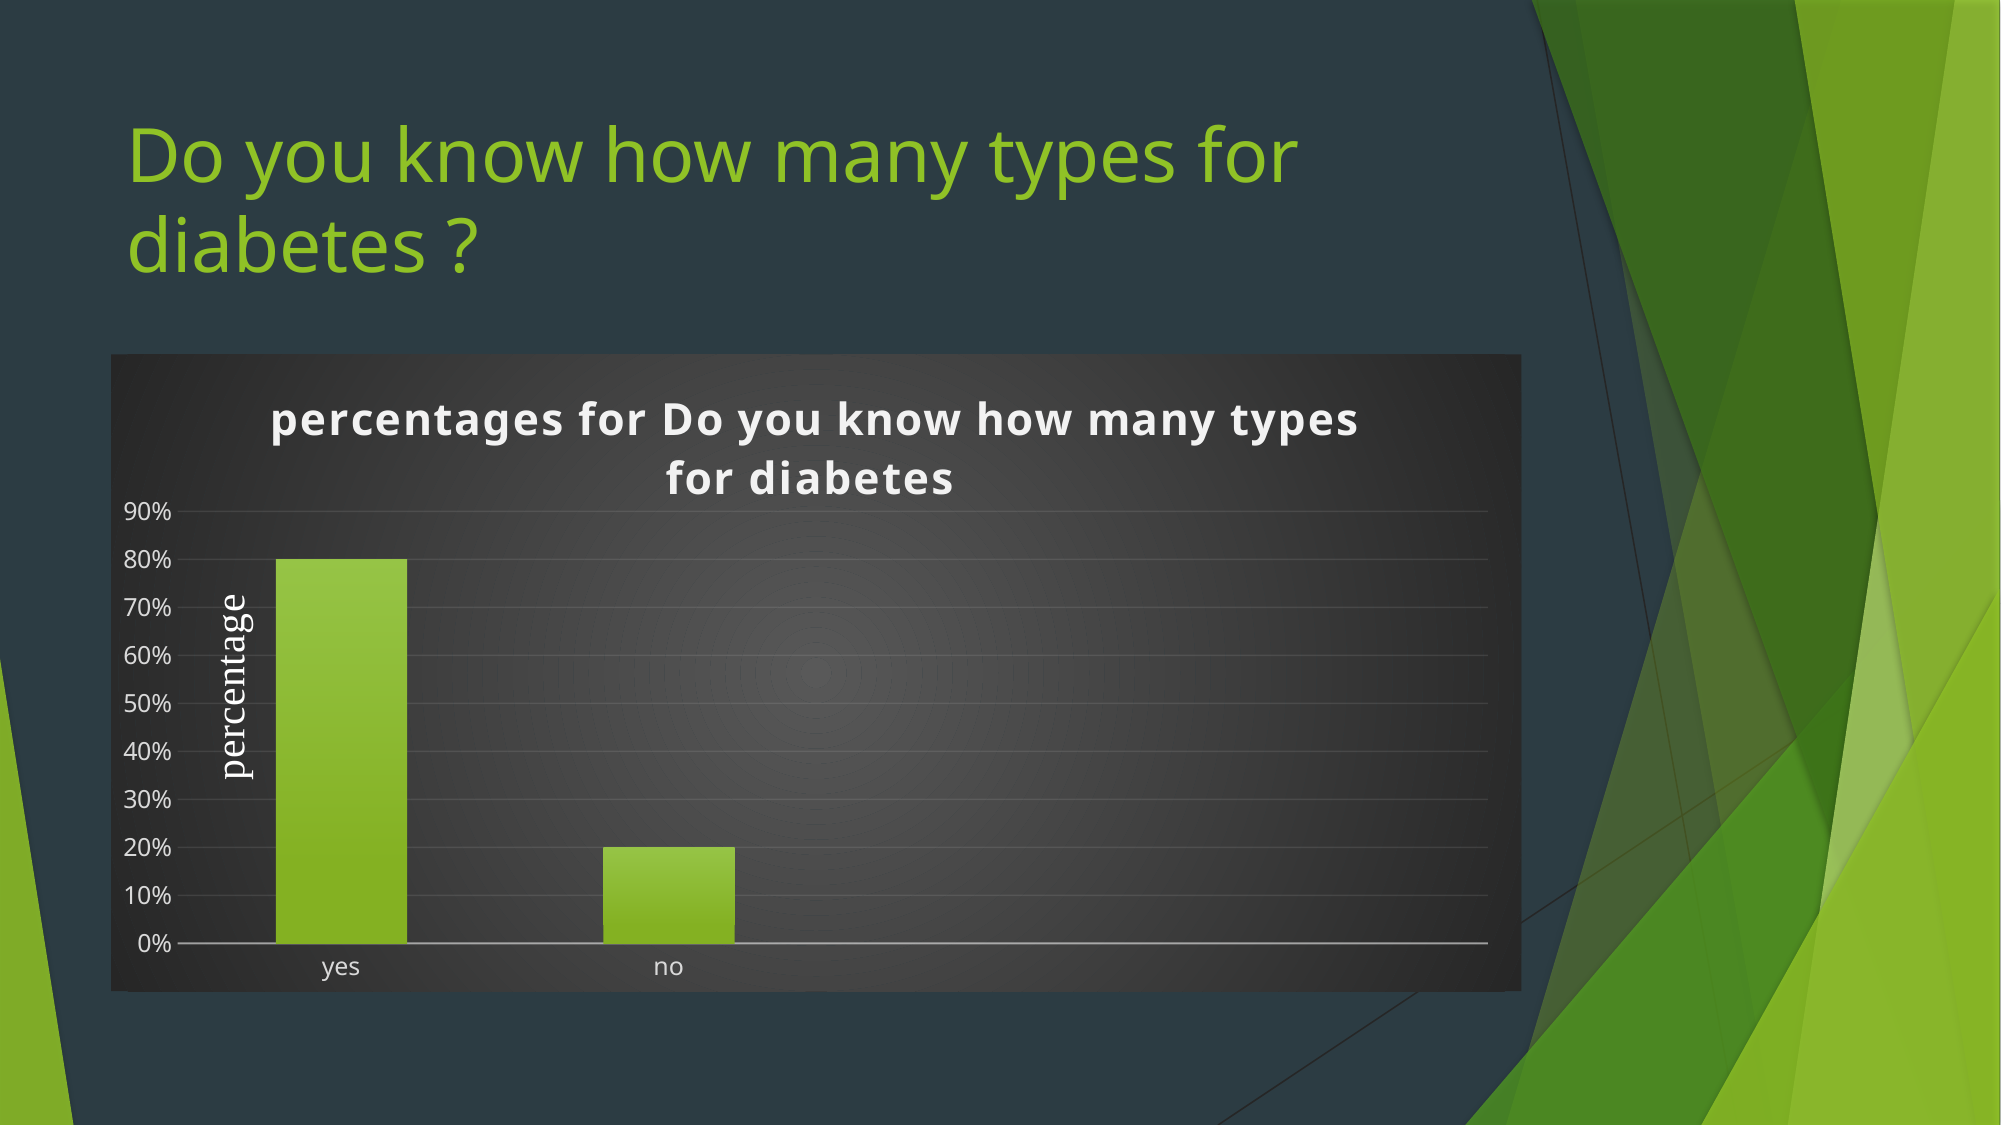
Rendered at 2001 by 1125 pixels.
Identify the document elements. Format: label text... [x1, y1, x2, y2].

title Do you know how many types for diabetes ? [111, 99, 1522, 317]
chart [110, 353, 1522, 992]
